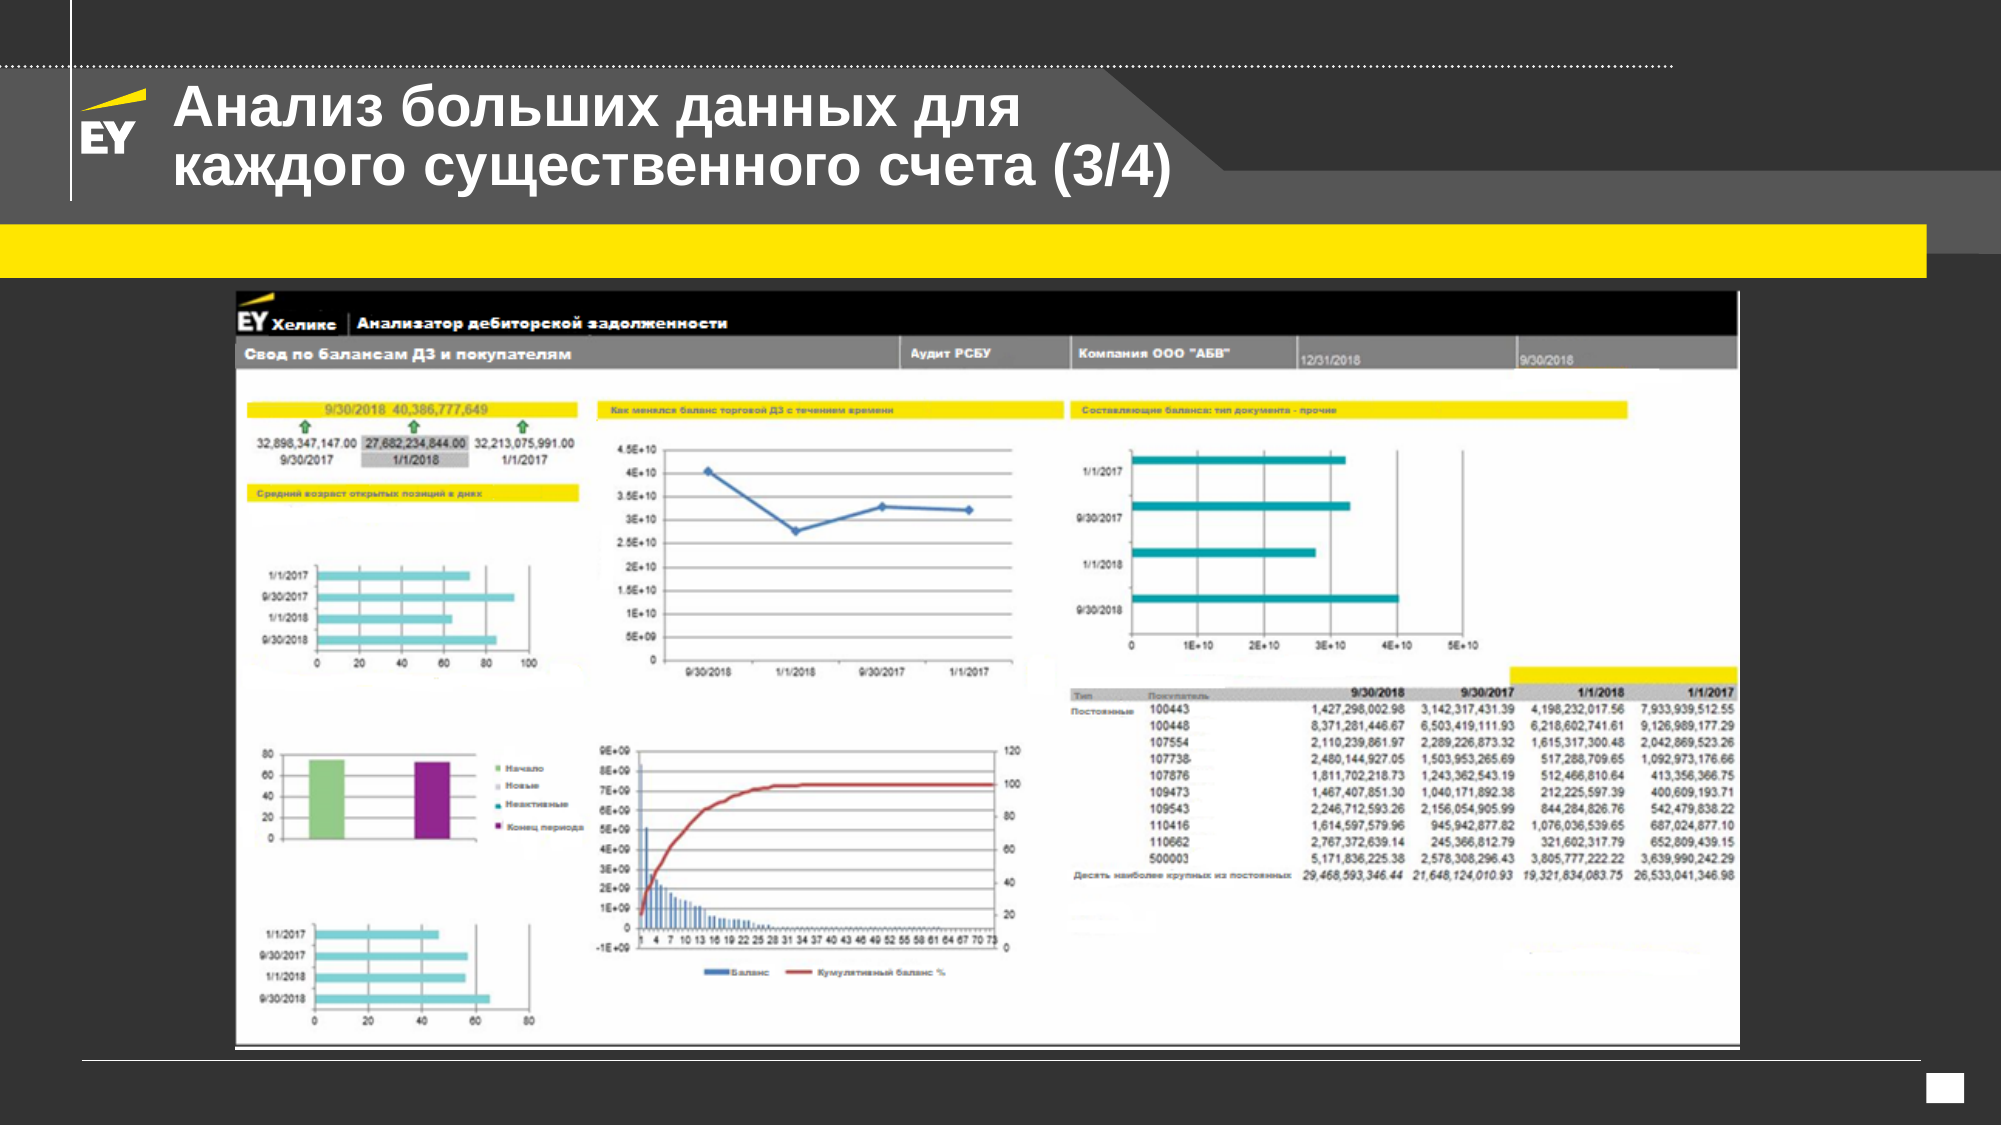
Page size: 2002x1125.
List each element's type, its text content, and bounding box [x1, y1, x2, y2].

text_box Анализ больших данных для каждого существенного счета (3/4) [172, 78, 1974, 220]
picture [235, 289, 1740, 1051]
